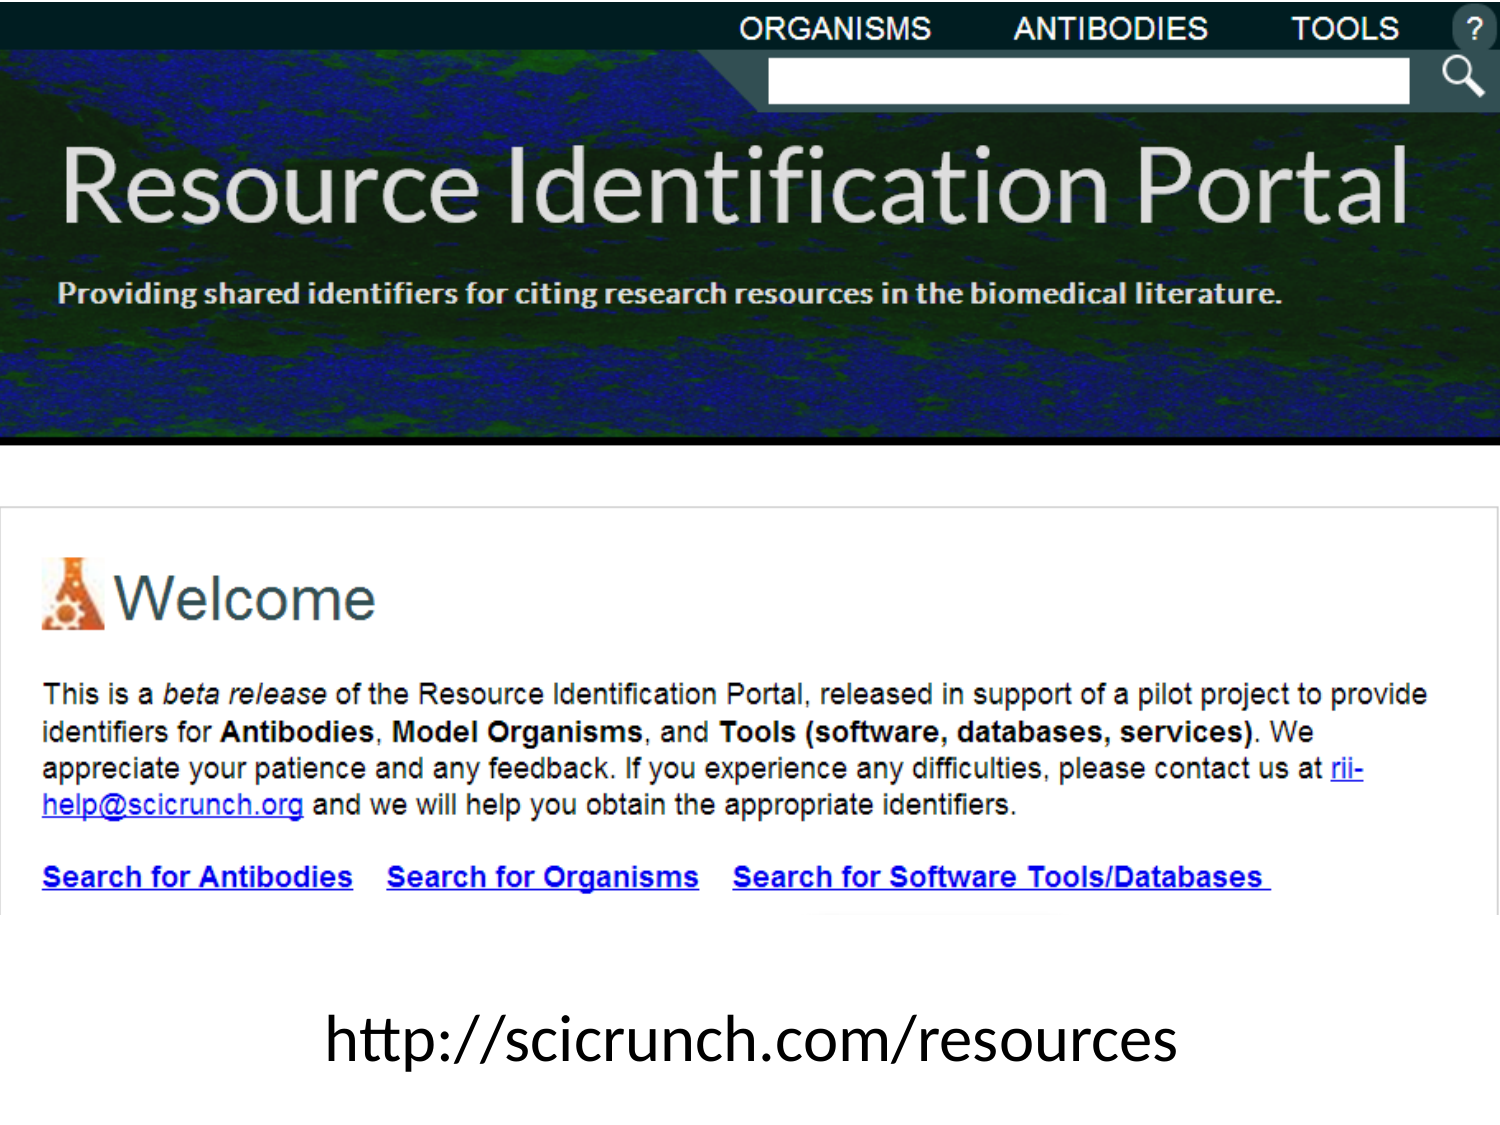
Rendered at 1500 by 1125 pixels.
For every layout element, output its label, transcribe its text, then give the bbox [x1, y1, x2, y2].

list http://scicrunch.com/resources [77, 987, 1428, 1088]
picture [0, 2, 1500, 915]
